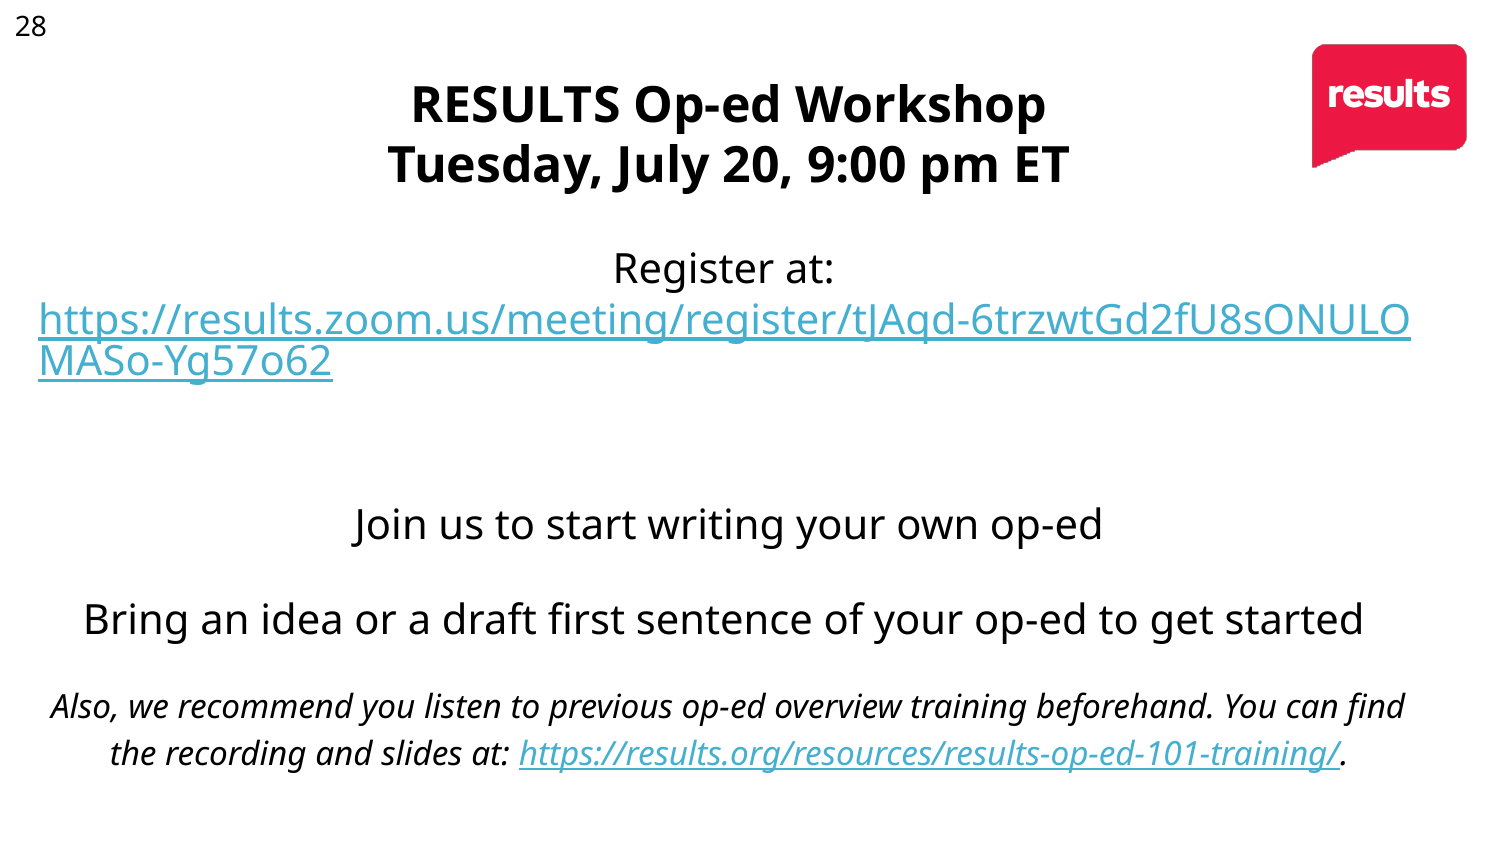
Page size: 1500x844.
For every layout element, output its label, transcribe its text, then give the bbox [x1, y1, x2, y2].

text_box 28 [0, 1, 75, 55]
text_box RESULTS Op-ed Workshop Tuesday, July 20, 9:00 pm ET Register at: https://results.zoom.us/meeting/register/tJAqd-6trzwtGd2fU8sONULOMASo-Yg57o62 Join us to start writing your own op-ed Bring an idea or a draft first sentence of your op-ed to get started Also, we recommend you listen to previous op-ed overview training beforehand. You can find the recording and slides at: https://results.org/resources/results-op-ed-101-training/. [23, 64, 1436, 844]
picture [1289, 22, 1490, 185]
